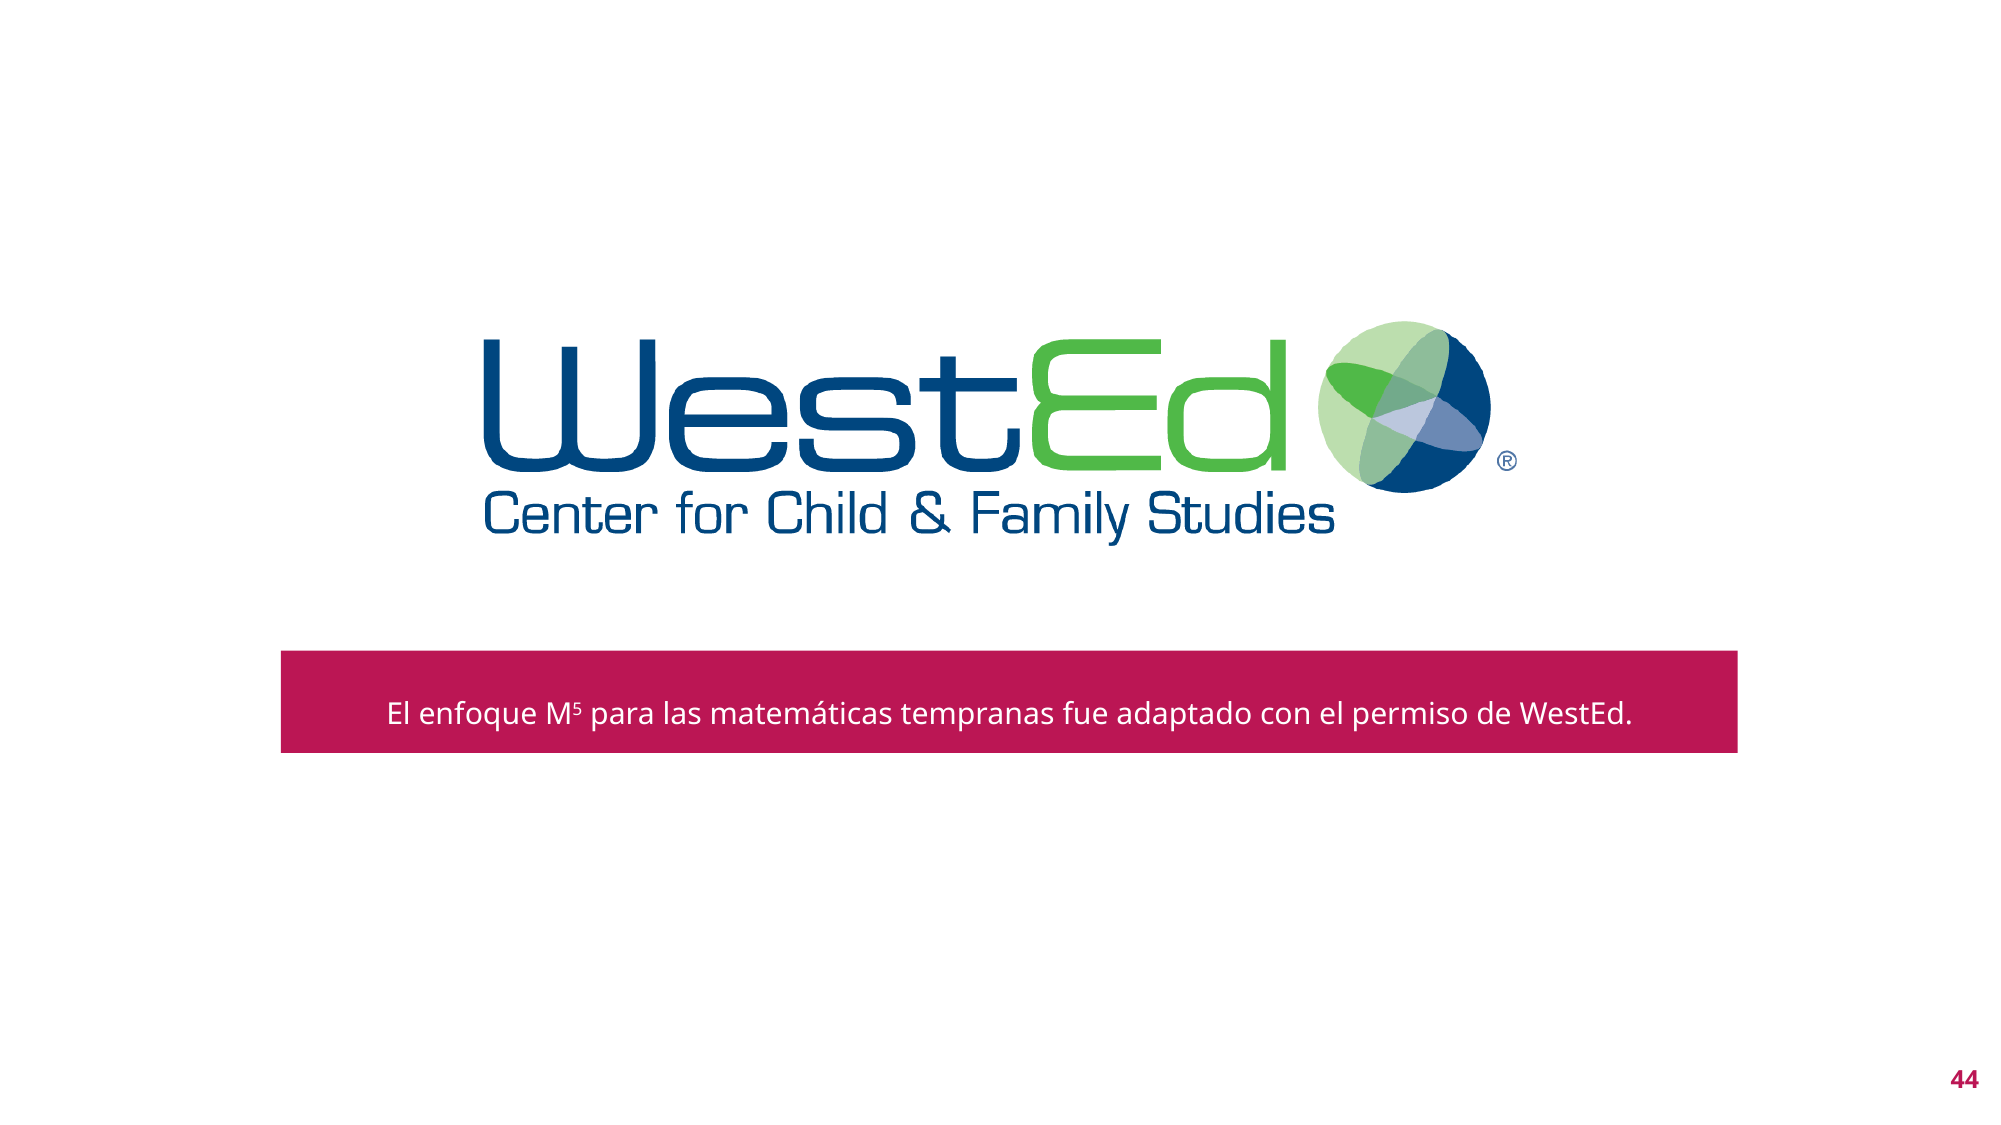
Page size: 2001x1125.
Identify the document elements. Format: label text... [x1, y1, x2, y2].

text_box El enfoque M5 para las matemáticas tempranas fue adaptado con el permiso de WestEd. [280, 669, 1738, 739]
text_box [280, 650, 1739, 754]
picture [483, 321, 1517, 546]
